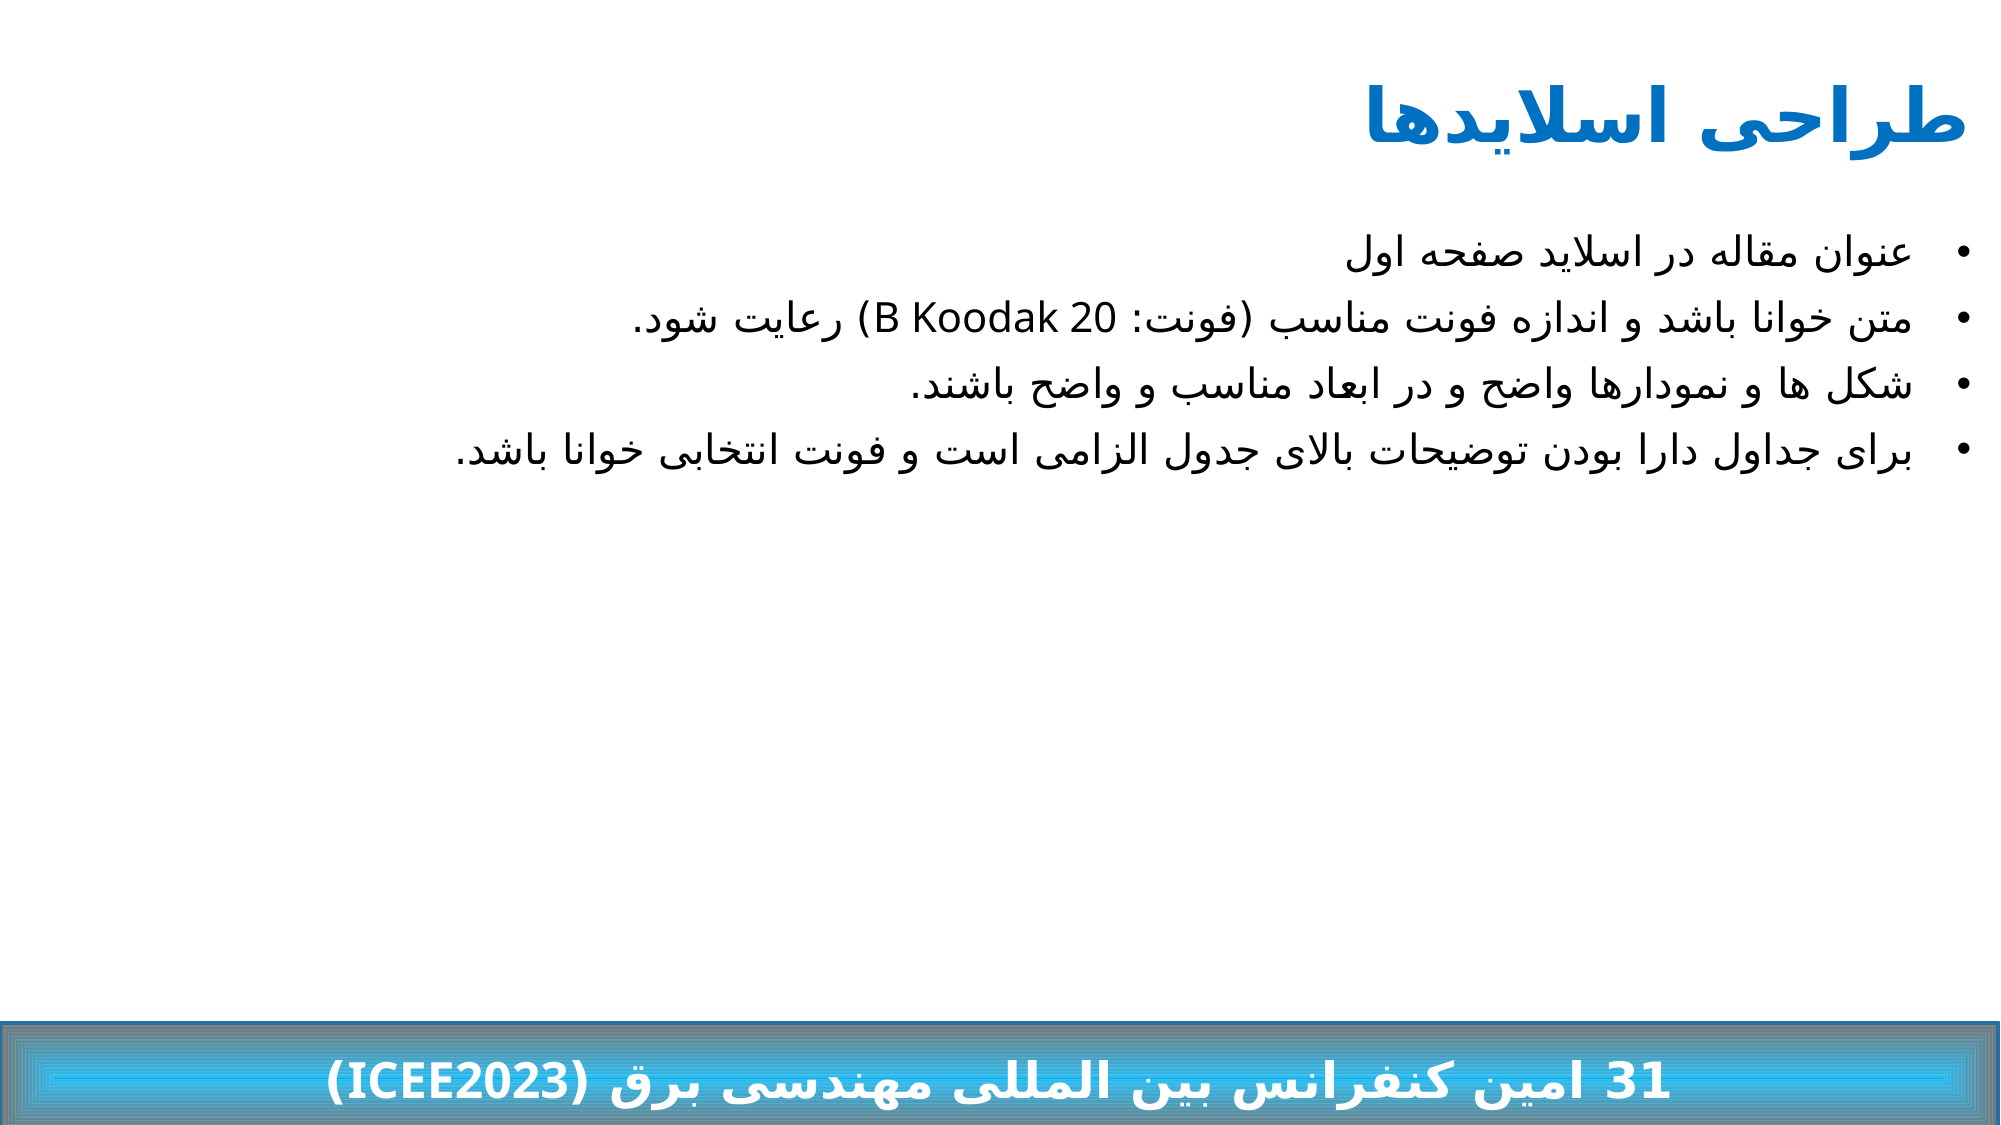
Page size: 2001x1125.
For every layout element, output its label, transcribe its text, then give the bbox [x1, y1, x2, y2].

text_box طراحی اسلایدها [453, 18, 1986, 166]
text_box 31 امین کنفرانس بین المللی مهندسی برق (ICEE2023) [0, 1021, 2000, 1125]
text_box عنوان مقاله در اسلايد صفحه اول متن خوانا باشد و اندازه فونت مناسب (فونت: B Koodak 20) رعایت شود. شكل ها و نمودارها واضح و در ابعاد مناسب و واضح باشند. برای جداول دارا بودن توضیحات بالای جدول الزامی است و فونت انتخابی خوانا باشد. [16, 223, 1986, 1014]
